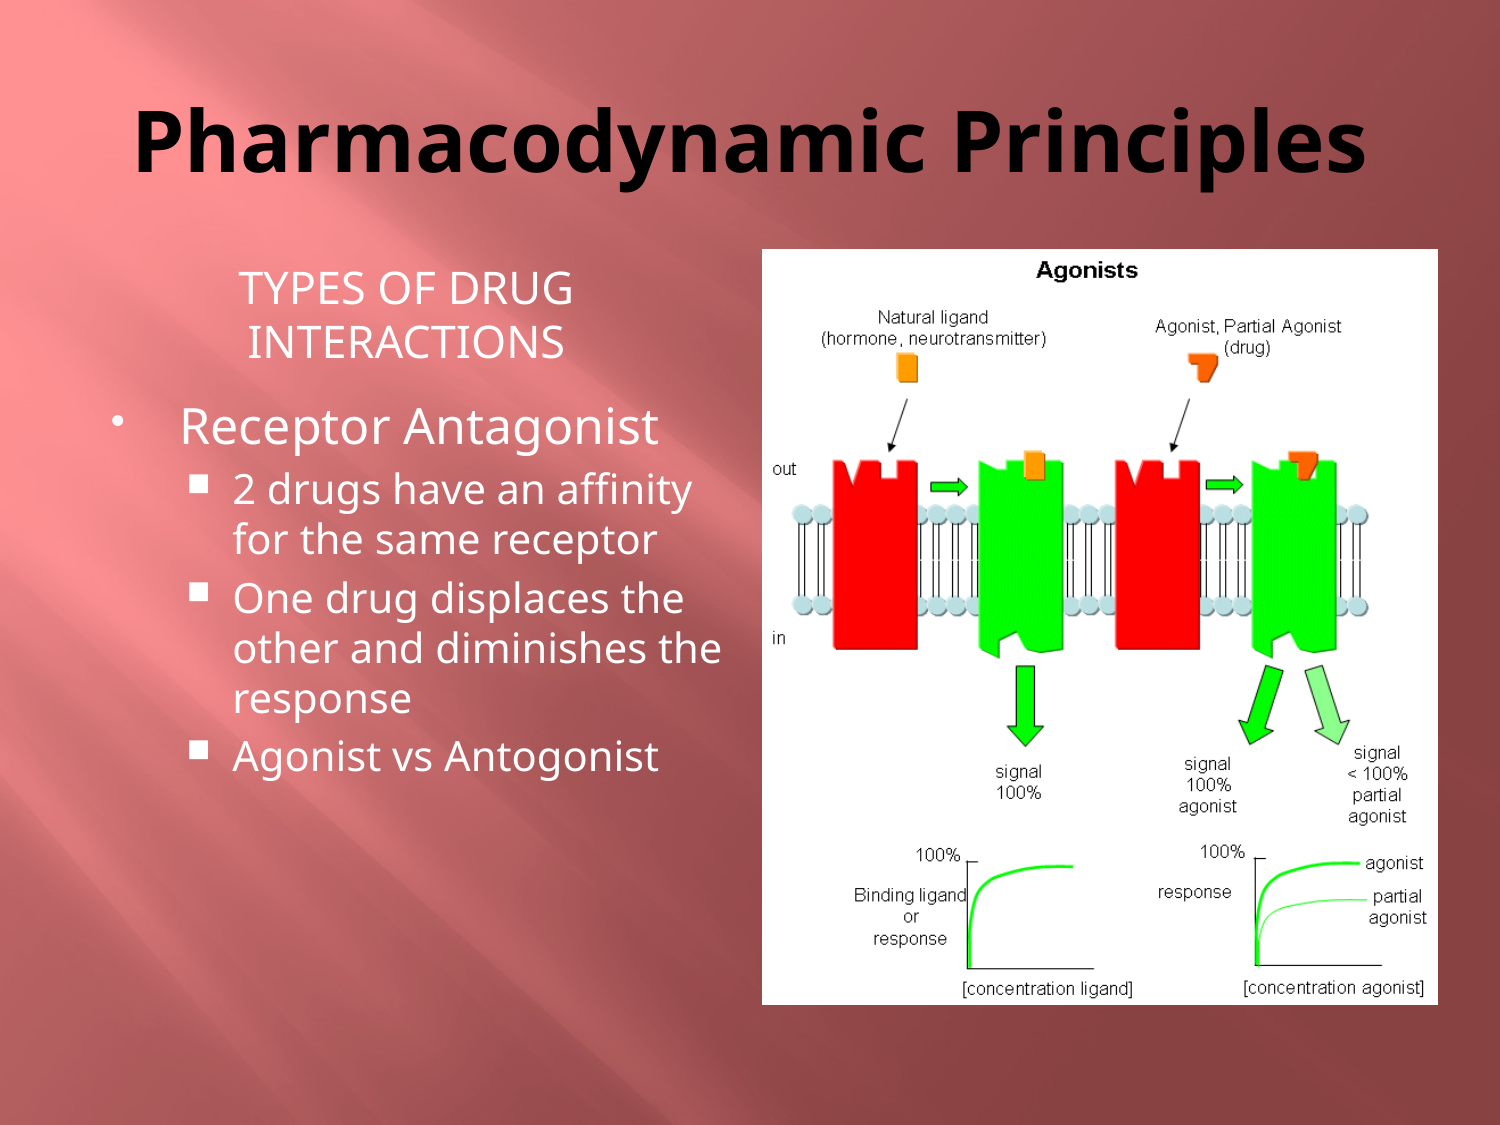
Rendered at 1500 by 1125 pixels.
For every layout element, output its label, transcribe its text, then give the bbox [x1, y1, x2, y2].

list Types of drug interactions [75, 251, 738, 375]
title Pharmacodynamic Principles [75, 44, 1425, 233]
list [762, 249, 1438, 1006]
list Receptor Antagonist 2 drugs have an affinity for the same receptor One drug displaces the other and diminishes the response Agonist vs Antogonist [75, 387, 738, 1005]
